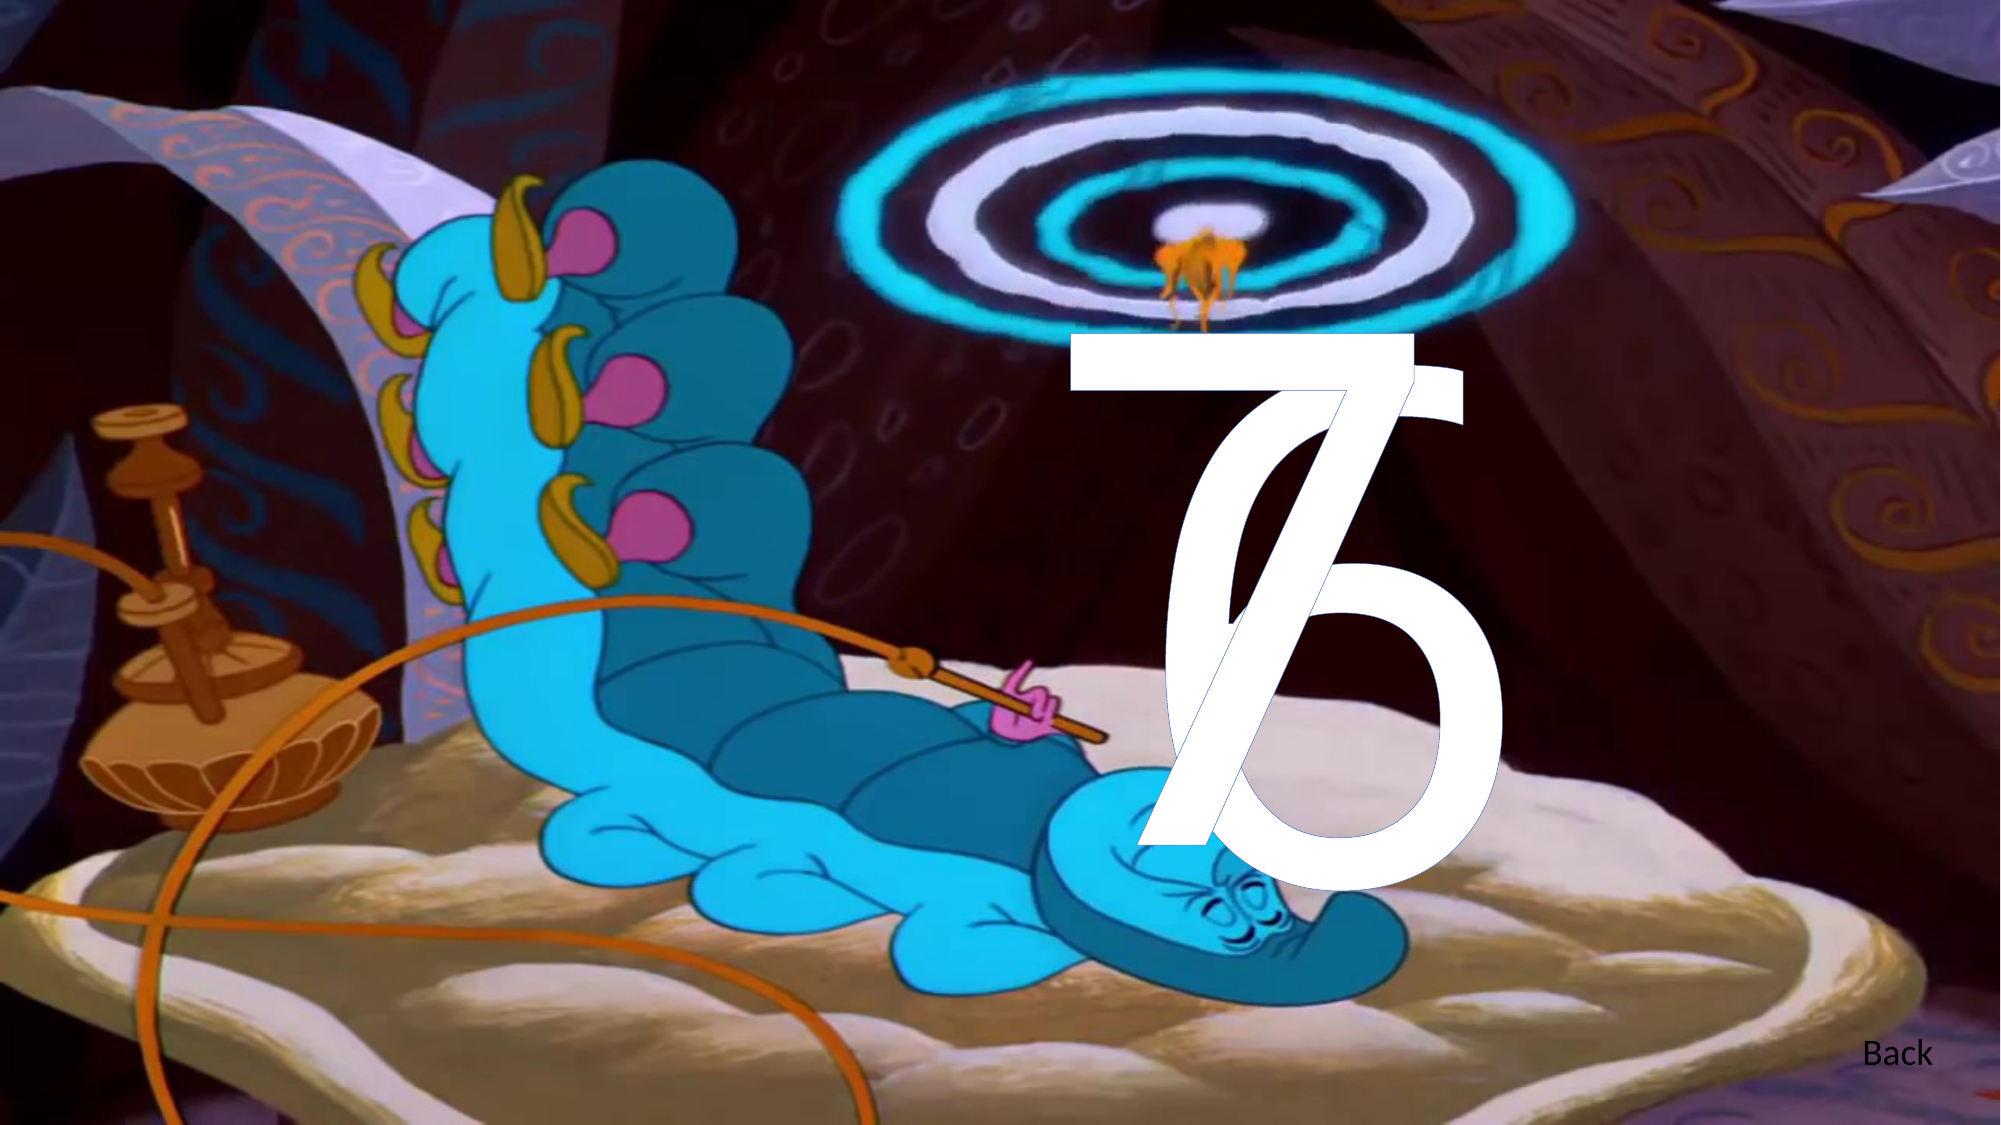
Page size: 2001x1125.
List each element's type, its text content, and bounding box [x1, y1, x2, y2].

picture [0, 0, 2001, 1125]
text_box Back [1847, 1020, 1975, 1081]
text_box 6 [1111, 159, 1480, 1035]
text_box 7 [1024, 120, 1393, 996]
